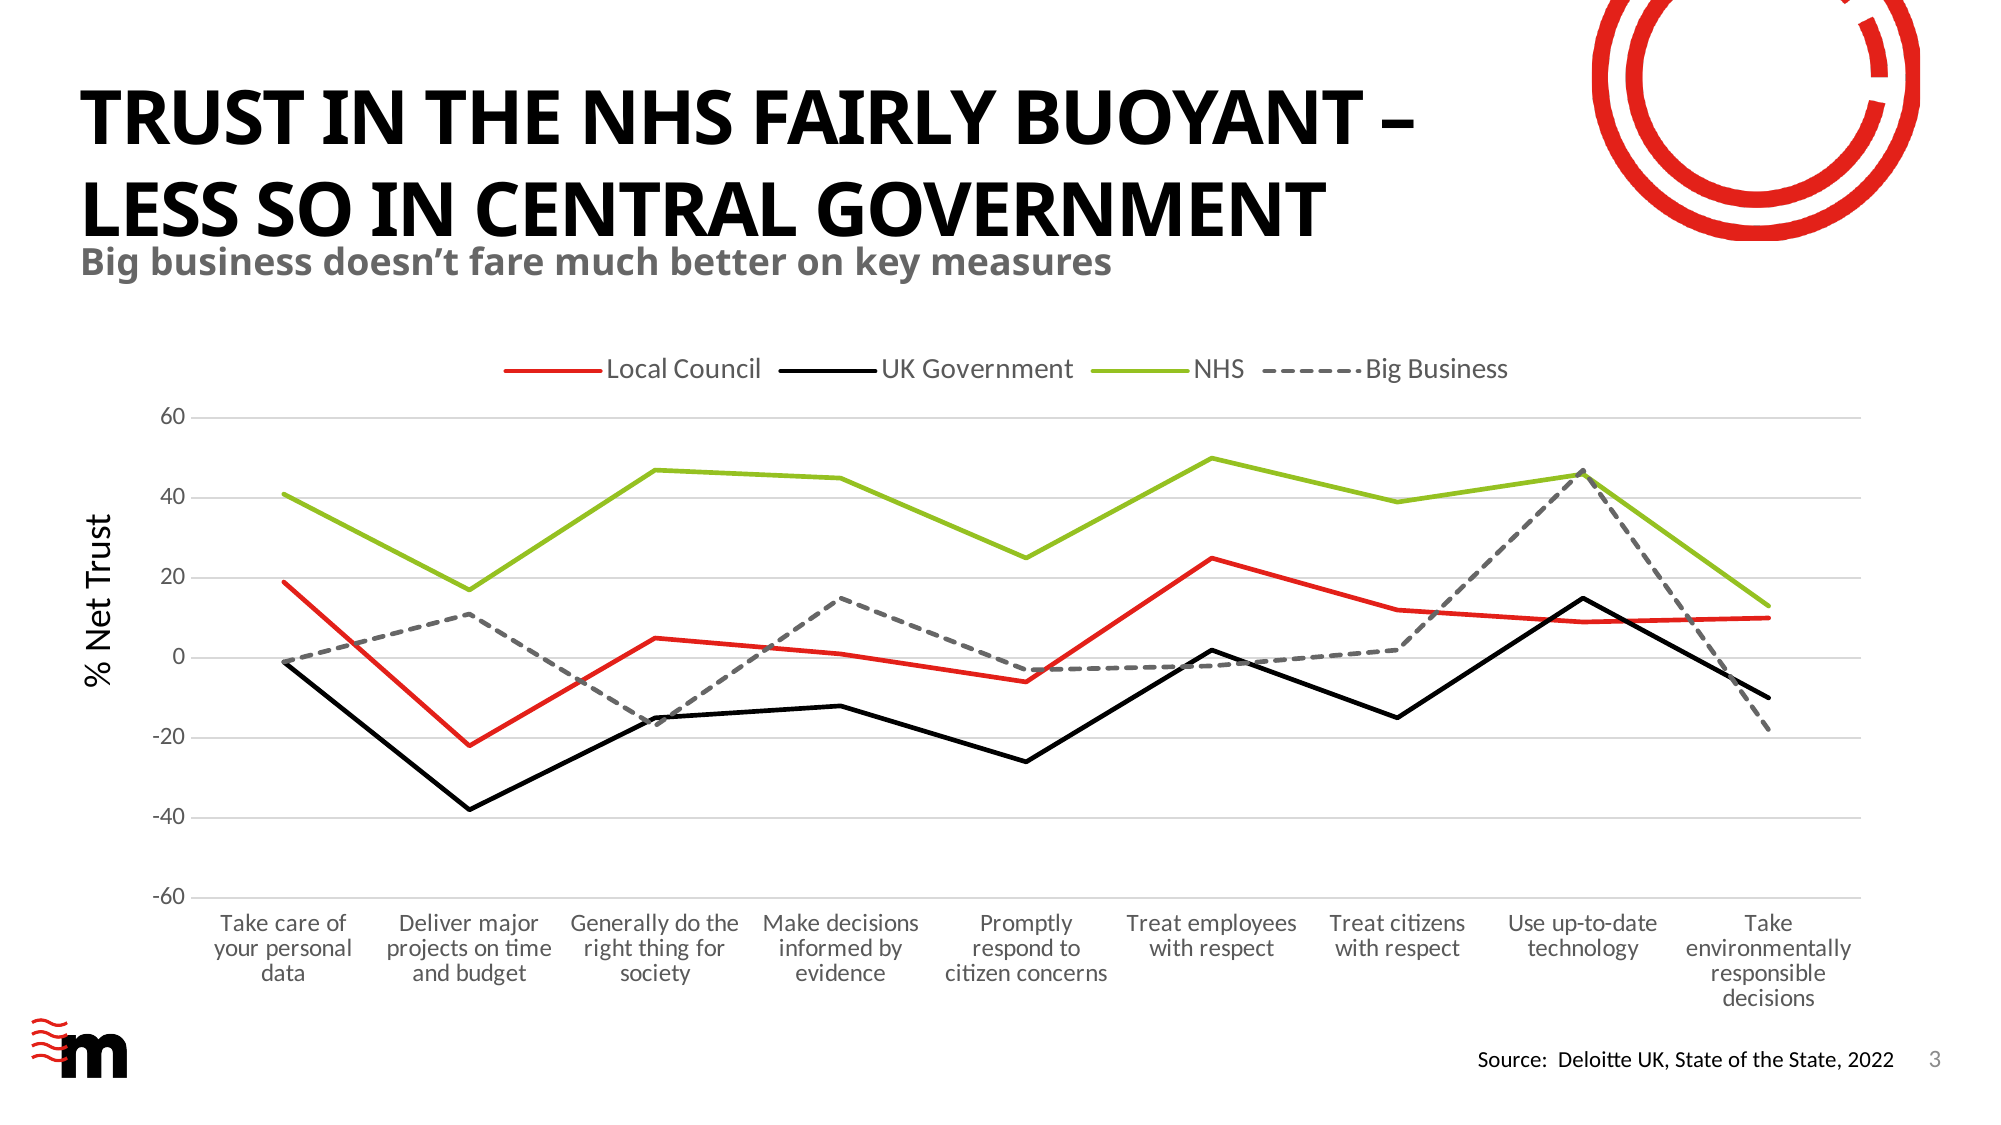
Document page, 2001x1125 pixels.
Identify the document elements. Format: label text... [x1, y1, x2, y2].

text_box Source: Deloitte UK, State of the State, 2022 [1463, 1036, 1911, 1080]
title Trust in THE NHS fairly buoyant – less so in central government [79, 67, 1534, 146]
chart [116, 339, 1898, 1027]
slide_number 3 [1506, 1027, 1957, 1087]
list Big business doesn’t fare much better on key measures [79, 242, 1534, 290]
picture [31, 1018, 127, 1078]
text_box % Net Trust [65, 498, 116, 703]
